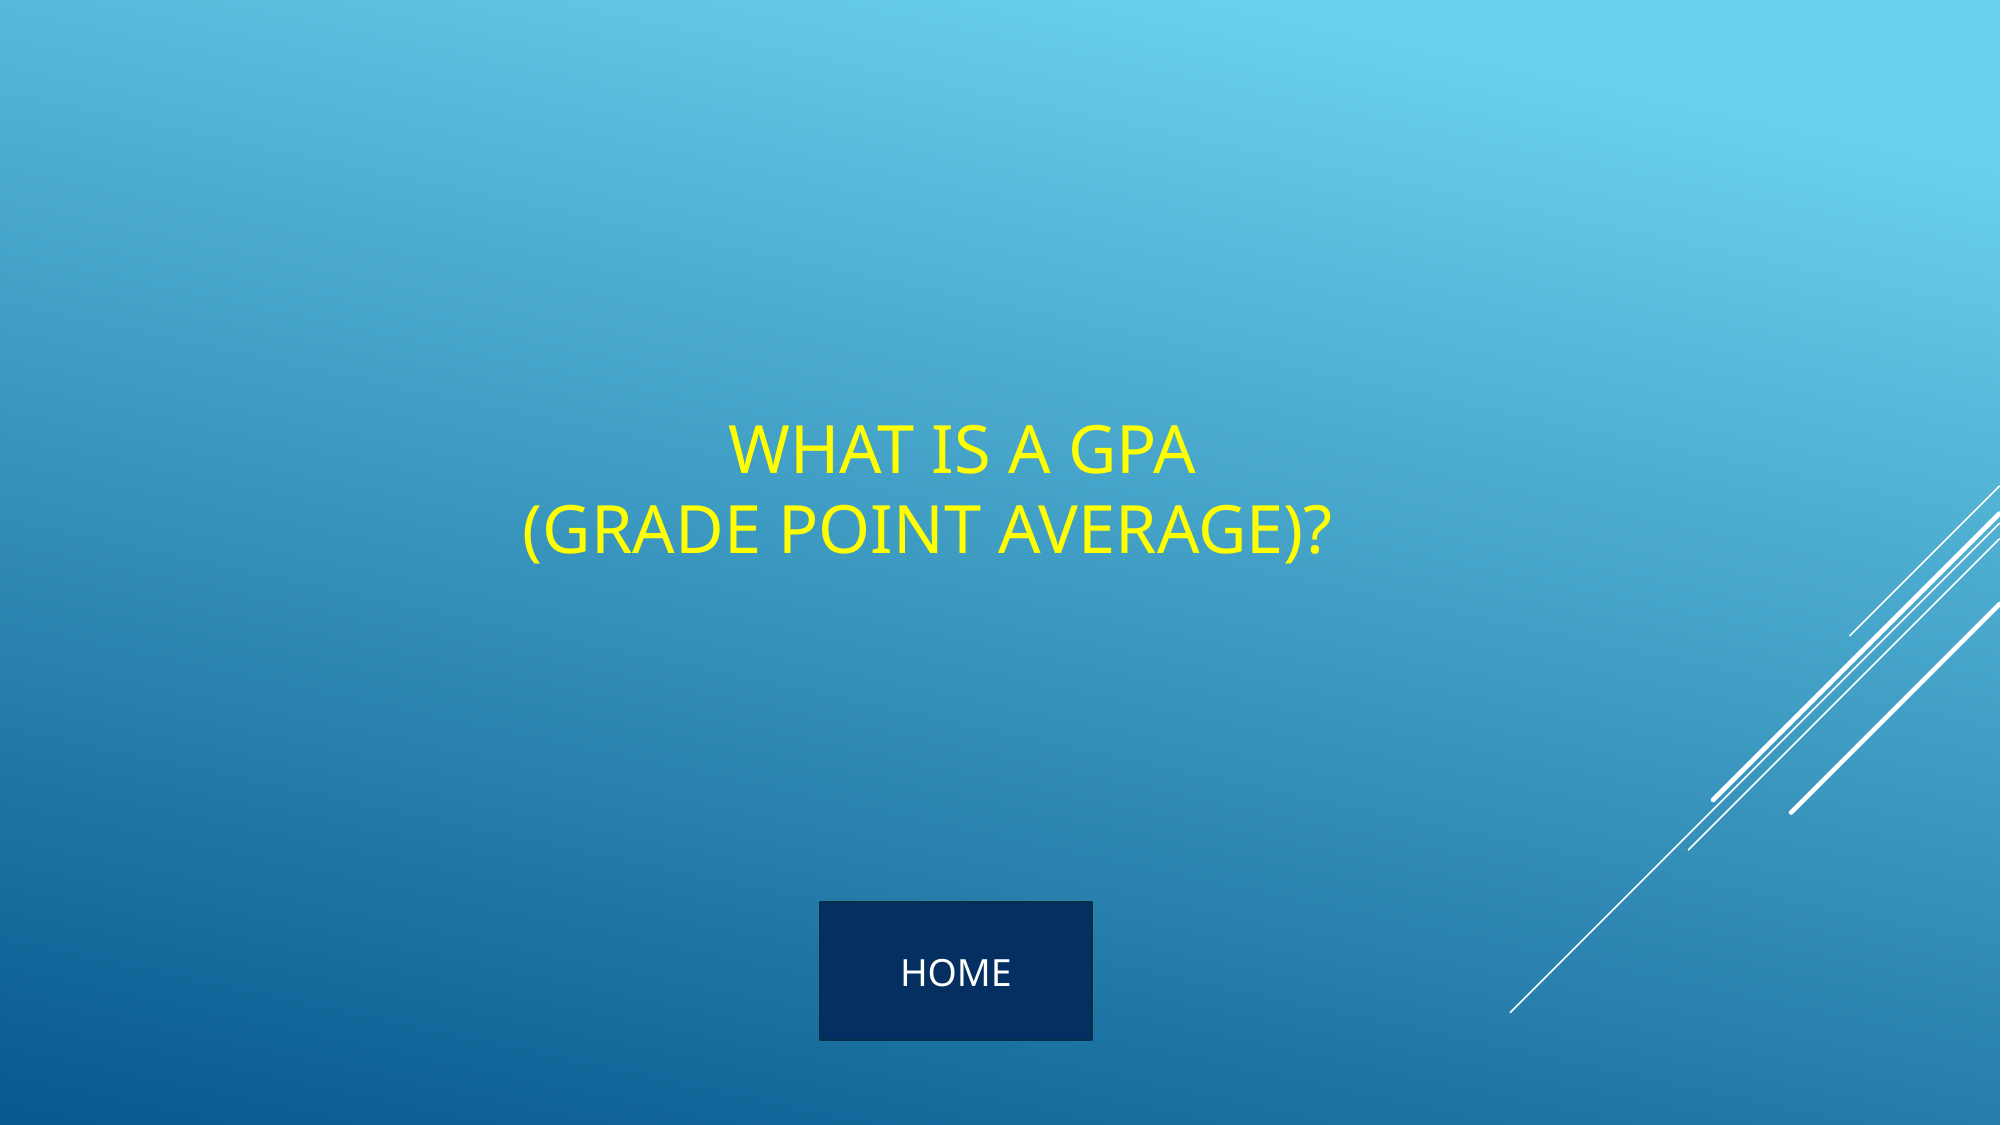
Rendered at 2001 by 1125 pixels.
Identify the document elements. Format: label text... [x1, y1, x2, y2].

title What is a GPA (Grade Point Average)? [227, 408, 1628, 656]
